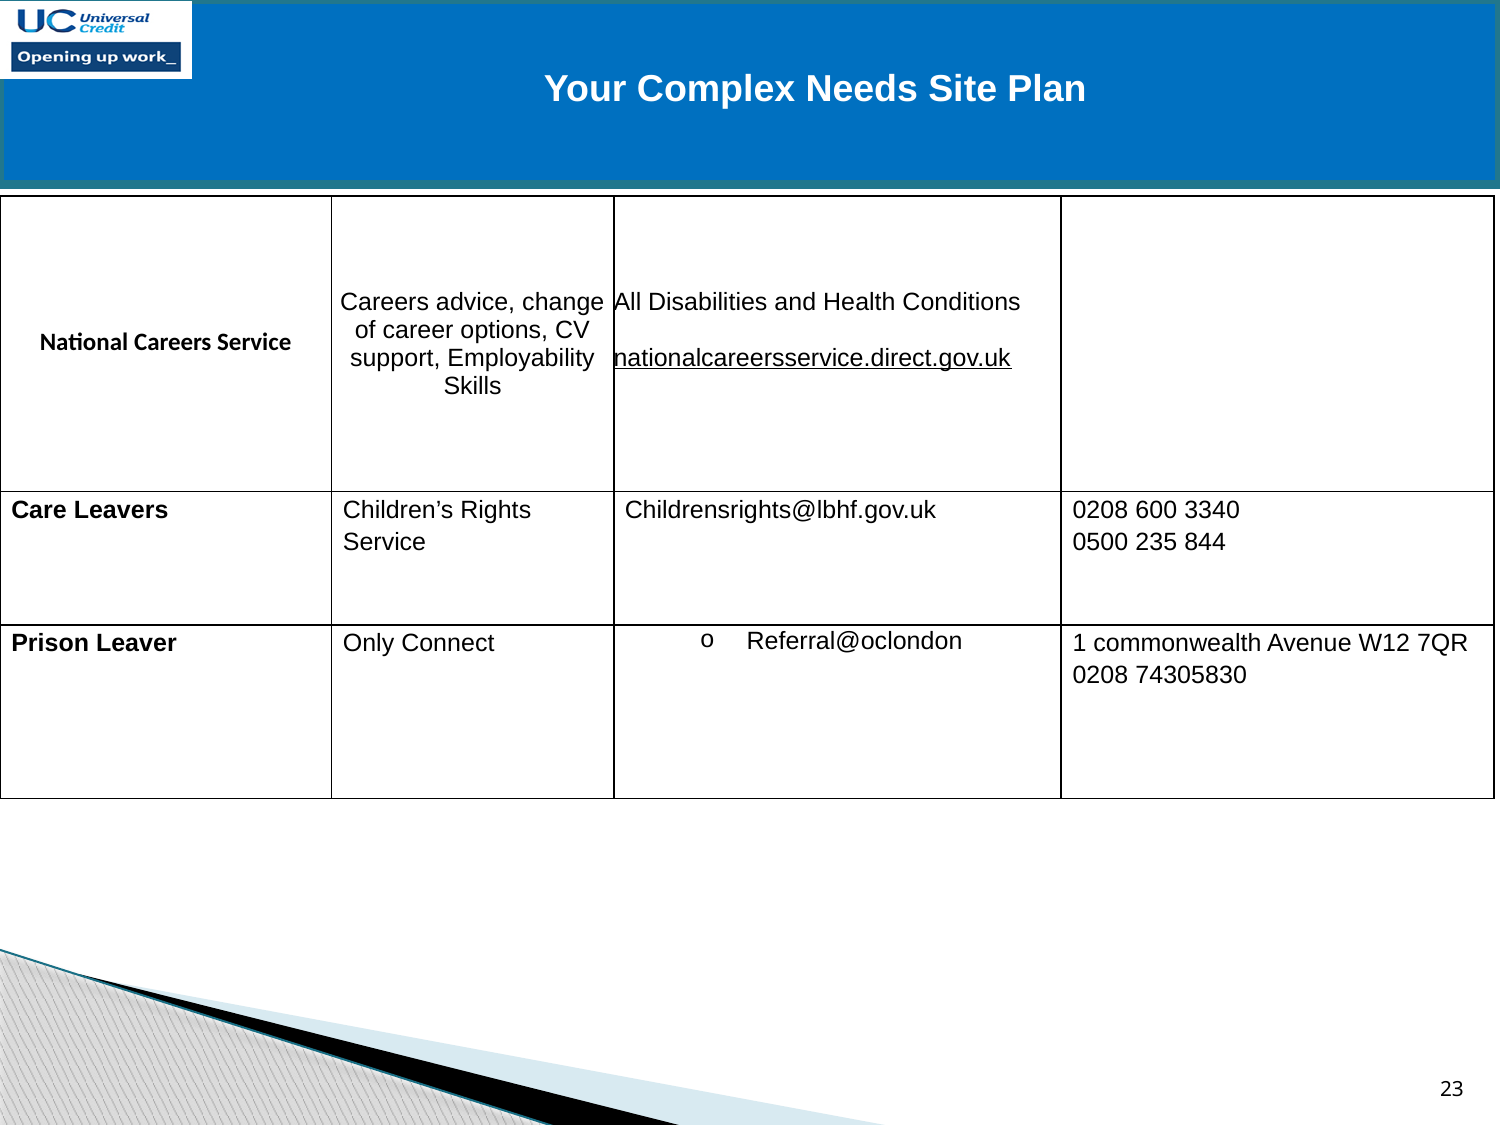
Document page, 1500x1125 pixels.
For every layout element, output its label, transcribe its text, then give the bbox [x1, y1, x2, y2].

table_cell Care Leavers [1, 492, 331, 624]
text_box [0, 0, 1500, 189]
table_cell Only Connect [332, 626, 613, 798]
table_cell Childrensrights@lbhf.gov.uk [615, 492, 1060, 624]
table_header National Careers Service [1, 197, 331, 491]
text_box Your Complex Needs Site Plan [285, 35, 1357, 139]
picture [0, 1, 193, 79]
slide_number 23 [1418, 1051, 1479, 1112]
table_cell Referral@oclondon [615, 626, 1060, 798]
table_header All Disabilities and Health Conditions nationalcareersservice.direct.gov.uk [615, 197, 1060, 491]
table_cell Prison Leaver [1, 626, 331, 798]
table_header Careers advice, change of career options, CV support, Employability Skills [332, 197, 613, 491]
table_cell Children’s Rights Service [332, 492, 613, 624]
table_header [1062, 197, 1493, 491]
table_cell 0208 600 3340 0500 235 844 [1062, 492, 1493, 624]
table_cell 1 commonwealth Avenue W12 7QR 0208 74305830 [1062, 626, 1493, 798]
